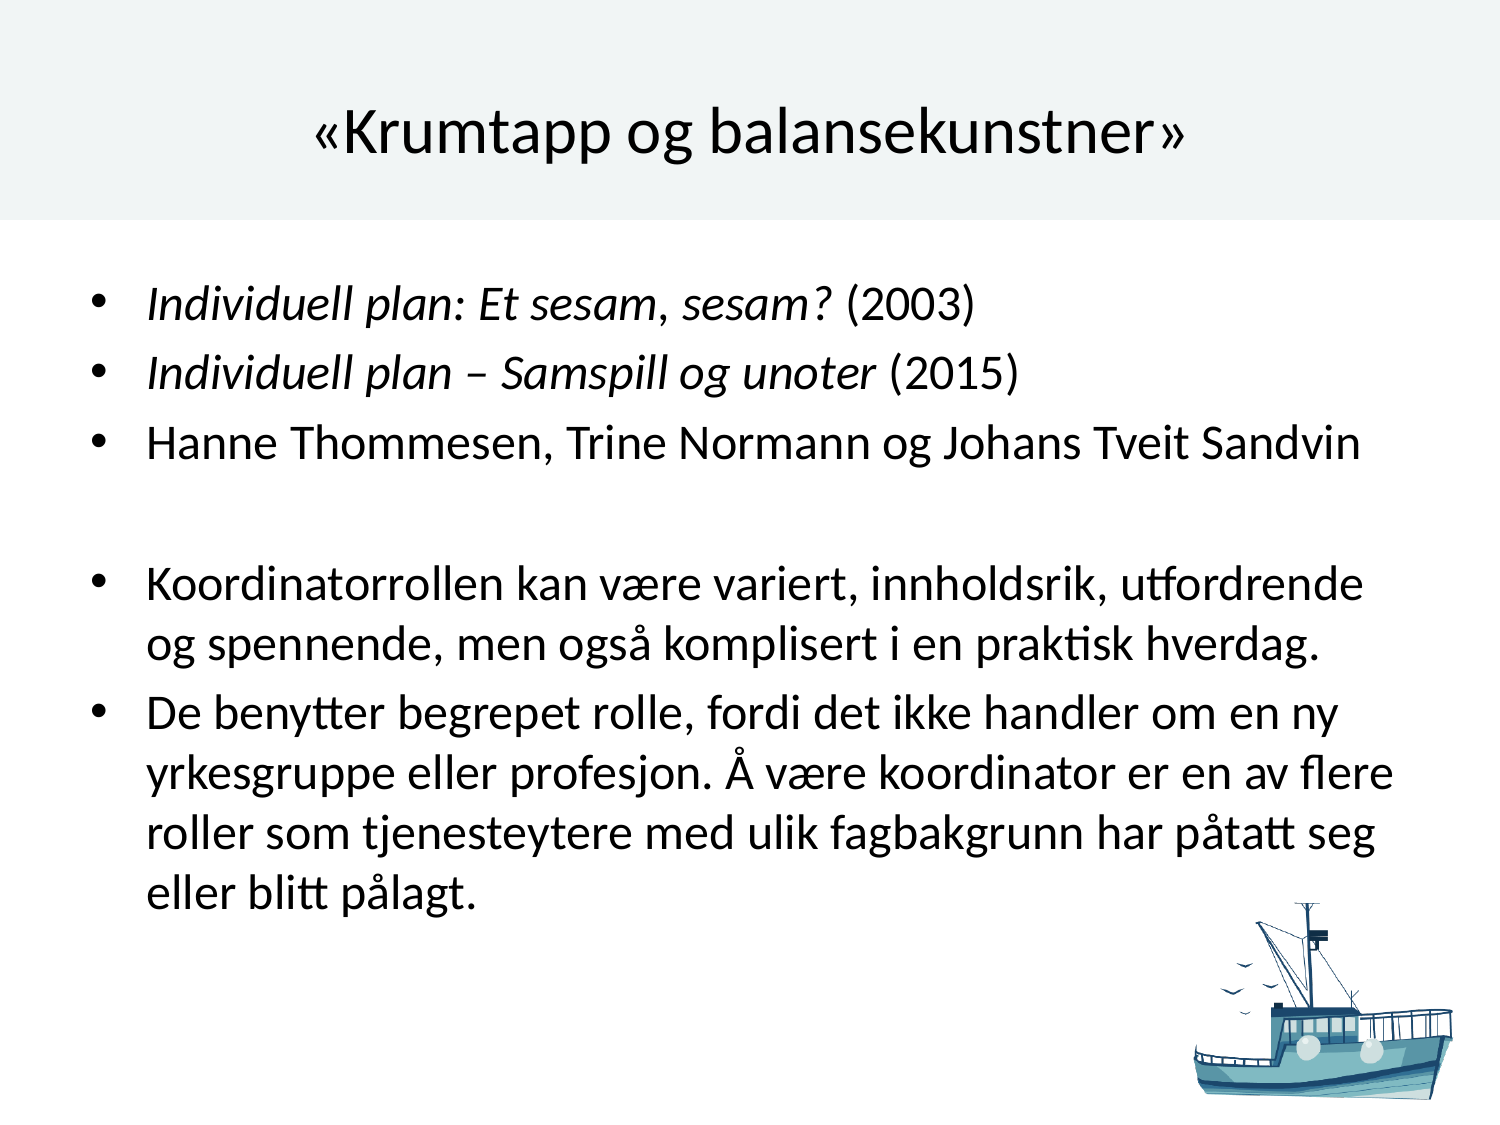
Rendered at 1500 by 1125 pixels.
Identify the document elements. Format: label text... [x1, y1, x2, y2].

title «Krumtapp og balansekunstner» [75, 45, 1425, 209]
list Individuell plan: Et sesam, sesam? (2003) Individuell plan – Samspill og unoter (2015) Hanne Thommesen, Trine Normann og Johans Tveit Sandvin Koordinatorrollen kan være variert, innholdsrik, utfordrende og spennende, men også komplisert i en praktisk hverdag. De benytter begrepet rolle, fordi det ikke handler om en ny yrkesgruppe eller profesjon. Å være koordinator er en av flere roller som tjenesteytere med ulik fagbakgrunn har påtatt seg eller blitt pålagt. [75, 262, 1425, 1005]
picture [1163, 863, 1500, 1125]
